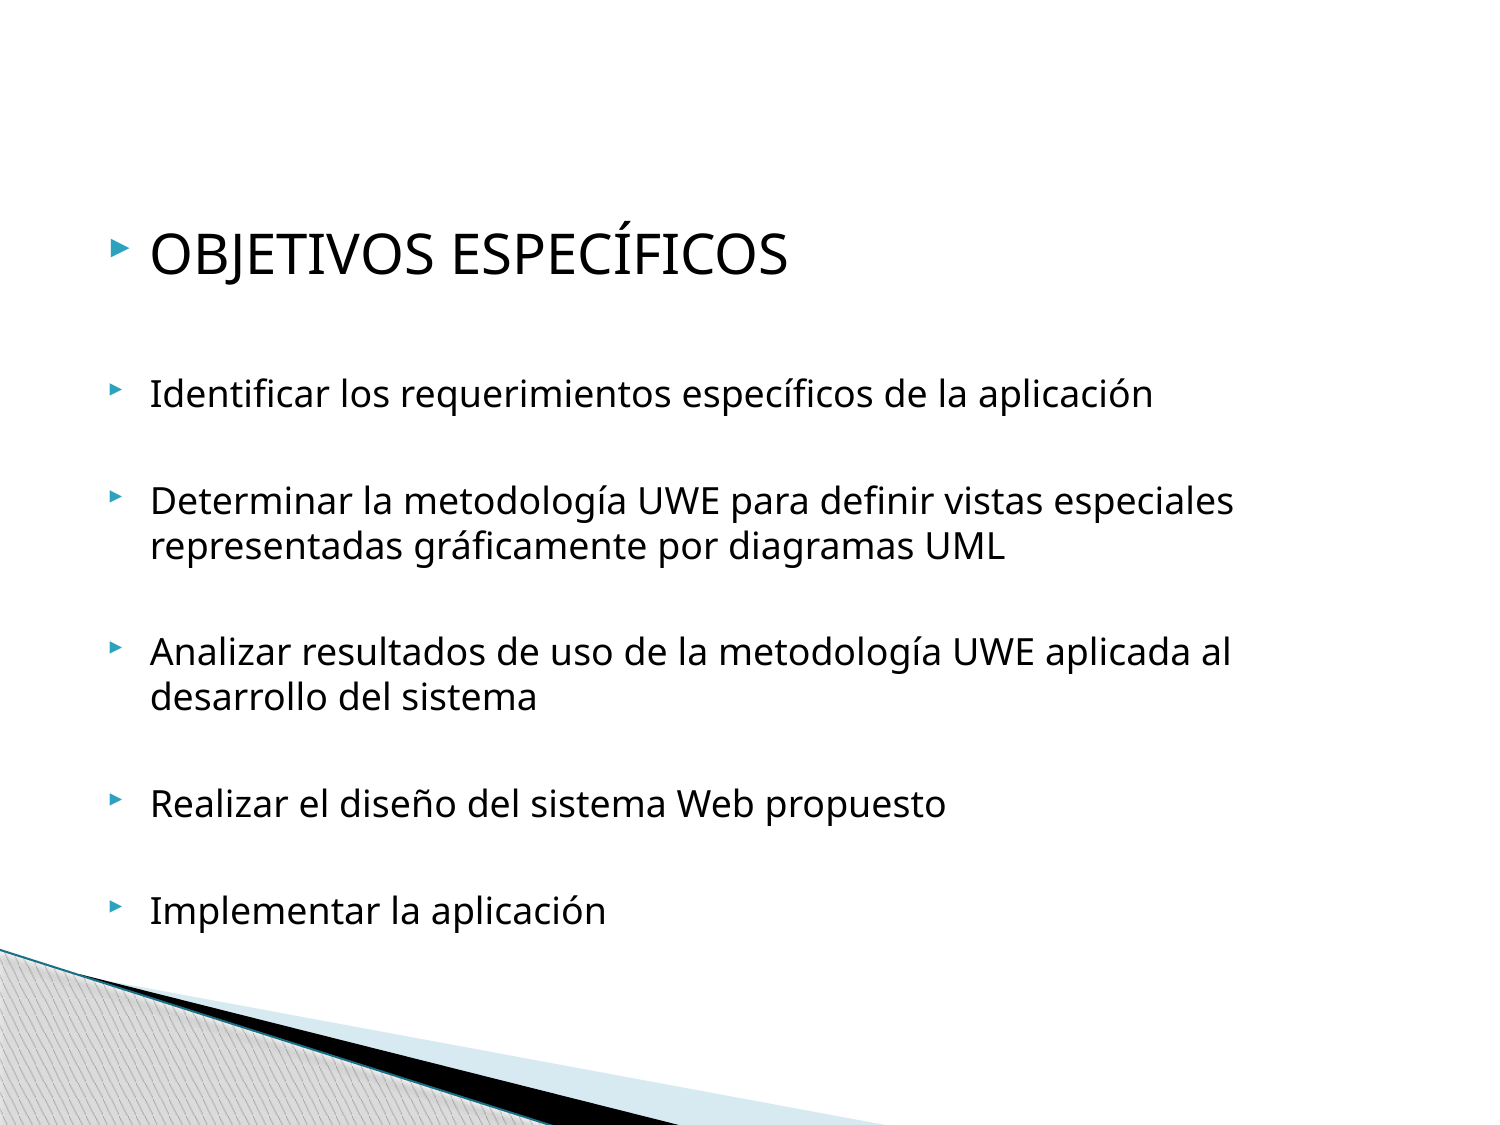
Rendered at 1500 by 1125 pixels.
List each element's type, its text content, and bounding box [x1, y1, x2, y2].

list OBJETIVOS ESPECÍFICOS Identificar los requerimientos específicos de la aplicación Determinar la metodología UWE para definir vistas especiales representadas gráficamente por diagramas UML Analizar resultados de uso de la metodología UWE aplicada al desarrollo del sistema Realizar el diseño del sistema Web propuesto Implementar la aplicación [75, 210, 1425, 954]
